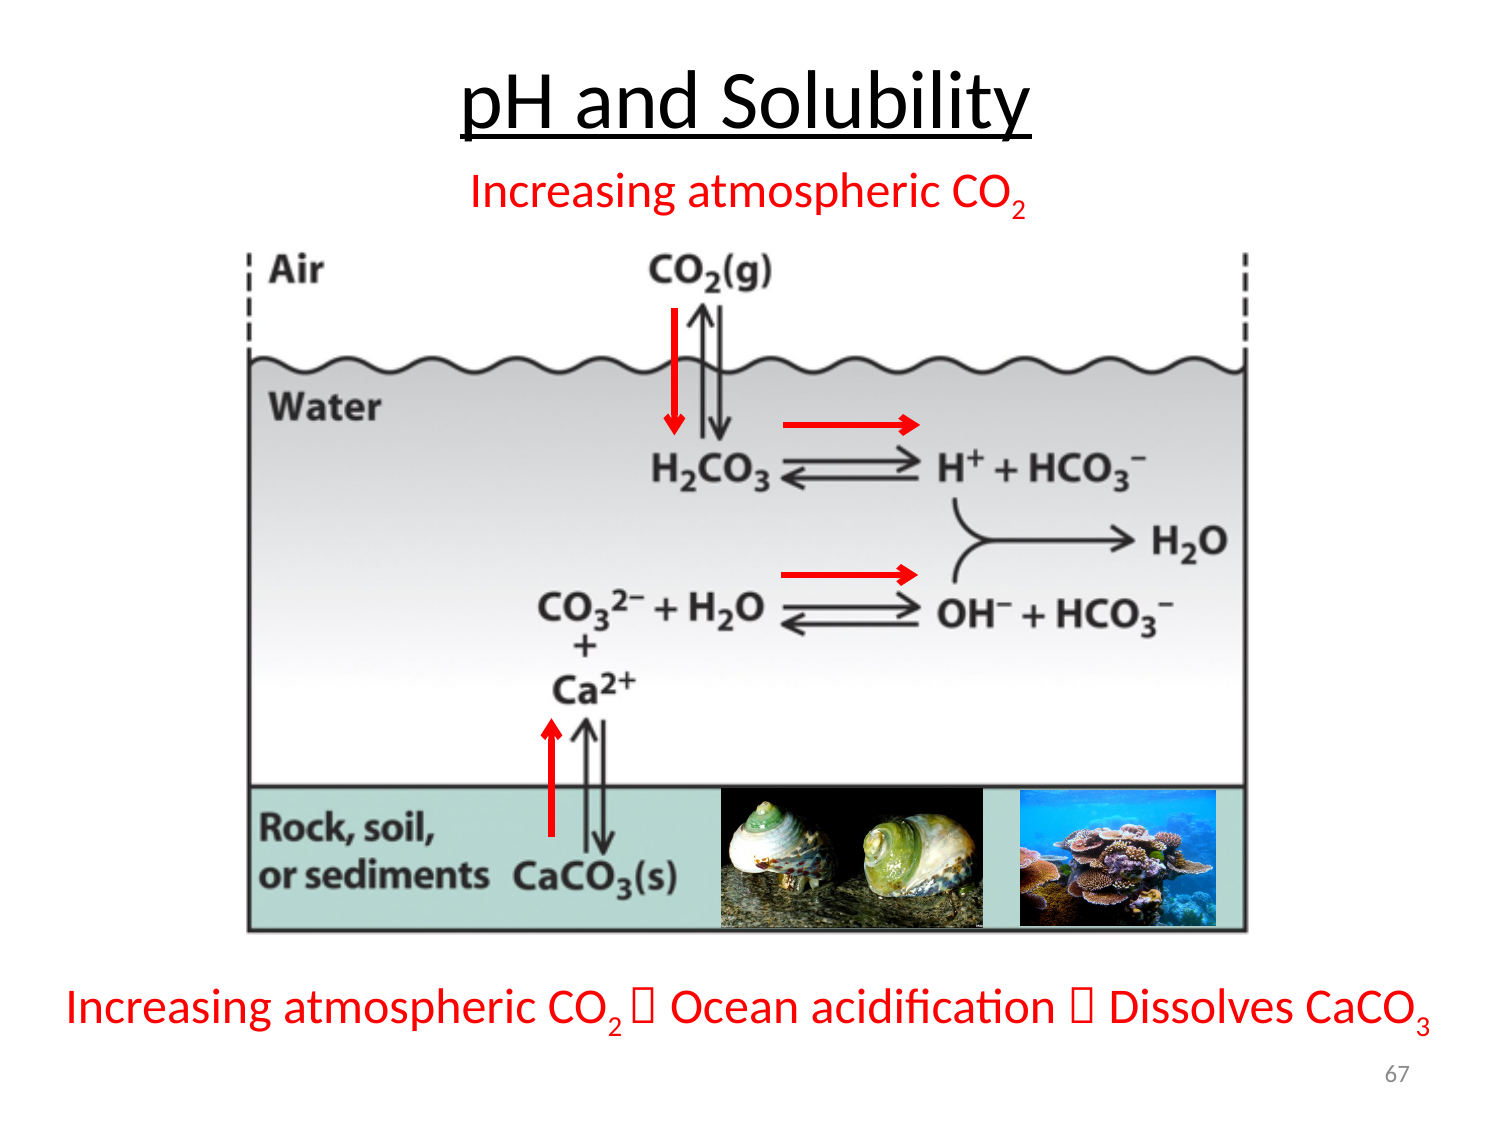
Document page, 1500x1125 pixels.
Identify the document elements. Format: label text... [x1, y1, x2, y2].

text_box Increasing atmospheric CO2  Ocean acidification  Dissolves CaCO3 [0, 966, 1498, 1050]
slide_number 67 [1074, 1042, 1425, 1103]
picture [246, 245, 1253, 941]
text_box pH and Solubility [133, 1, 1359, 189]
text_box Increasing atmospheric CO2 [370, 149, 1125, 233]
